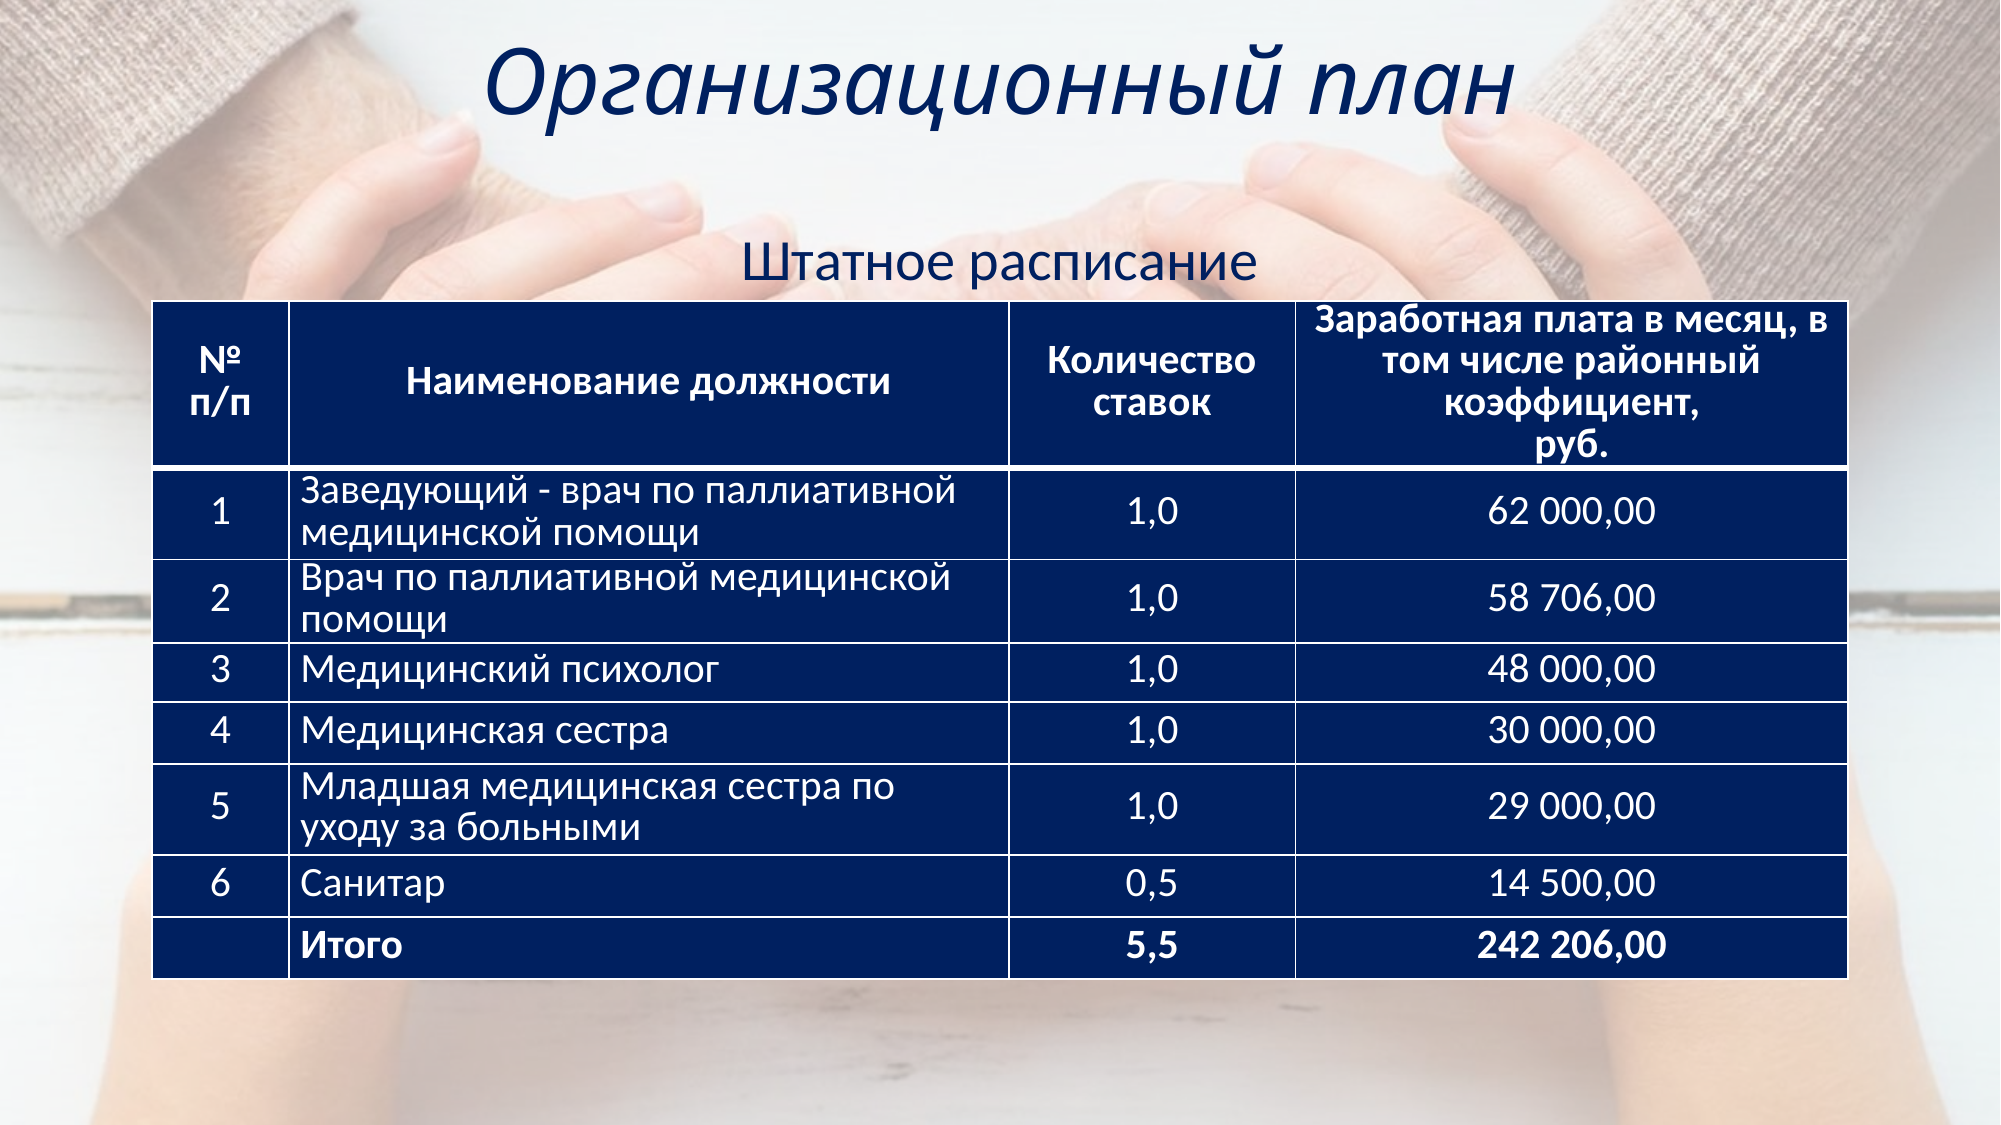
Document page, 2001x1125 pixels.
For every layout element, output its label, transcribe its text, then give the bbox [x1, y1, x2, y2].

table_cell 14 500,00 [1296, 856, 1847, 916]
table_cell 48 000,00 [1296, 644, 1847, 701]
table_cell 5 [153, 765, 288, 854]
table_header Количество ставок [1010, 302, 1295, 465]
table_cell 30 000,00 [1296, 703, 1847, 763]
table_cell 5,5 [1010, 918, 1295, 978]
table_cell Санитар [290, 856, 1008, 916]
table_cell Медицинский психолог [290, 644, 1008, 701]
table_header Заработная плата в месяц, в том числе районный коэффициент, руб. [1296, 302, 1847, 465]
table_cell Заведующий - врач по паллиативной медицинской помощи [290, 471, 1008, 559]
table_cell 1,0 [1010, 765, 1295, 854]
table_cell Младшая медицинская сестра по уходу за больными [290, 765, 1008, 854]
table_cell 242 206,00 [1296, 918, 1847, 978]
table_cell 1,0 [1010, 703, 1295, 763]
table_cell 4 [153, 703, 288, 763]
table_cell Медицинская сестра [290, 703, 1008, 763]
table_cell 1,0 [1010, 560, 1295, 642]
table_cell 0,5 [1010, 856, 1295, 916]
table_cell Врач по паллиативной медицинской помощи [290, 560, 1008, 642]
table_cell 2 [153, 560, 288, 642]
table_cell Итого [290, 918, 1008, 978]
title Организационный план [89, 17, 1911, 153]
table_cell 62 000,00 [1296, 471, 1847, 559]
table_cell 3 [153, 644, 288, 701]
table_cell [153, 918, 288, 978]
table_cell 58 706,00 [1296, 560, 1847, 642]
table_header № п/п [153, 302, 288, 465]
table_cell 29 000,00 [1296, 765, 1847, 854]
table_cell 6 [153, 856, 288, 916]
table_cell 1 [153, 471, 288, 559]
table_cell 1,0 [1010, 471, 1295, 559]
table_cell 1,0 [1010, 644, 1295, 701]
table_header Наименование должности [290, 302, 1008, 465]
text_box Штатное расписание [726, 215, 1274, 300]
